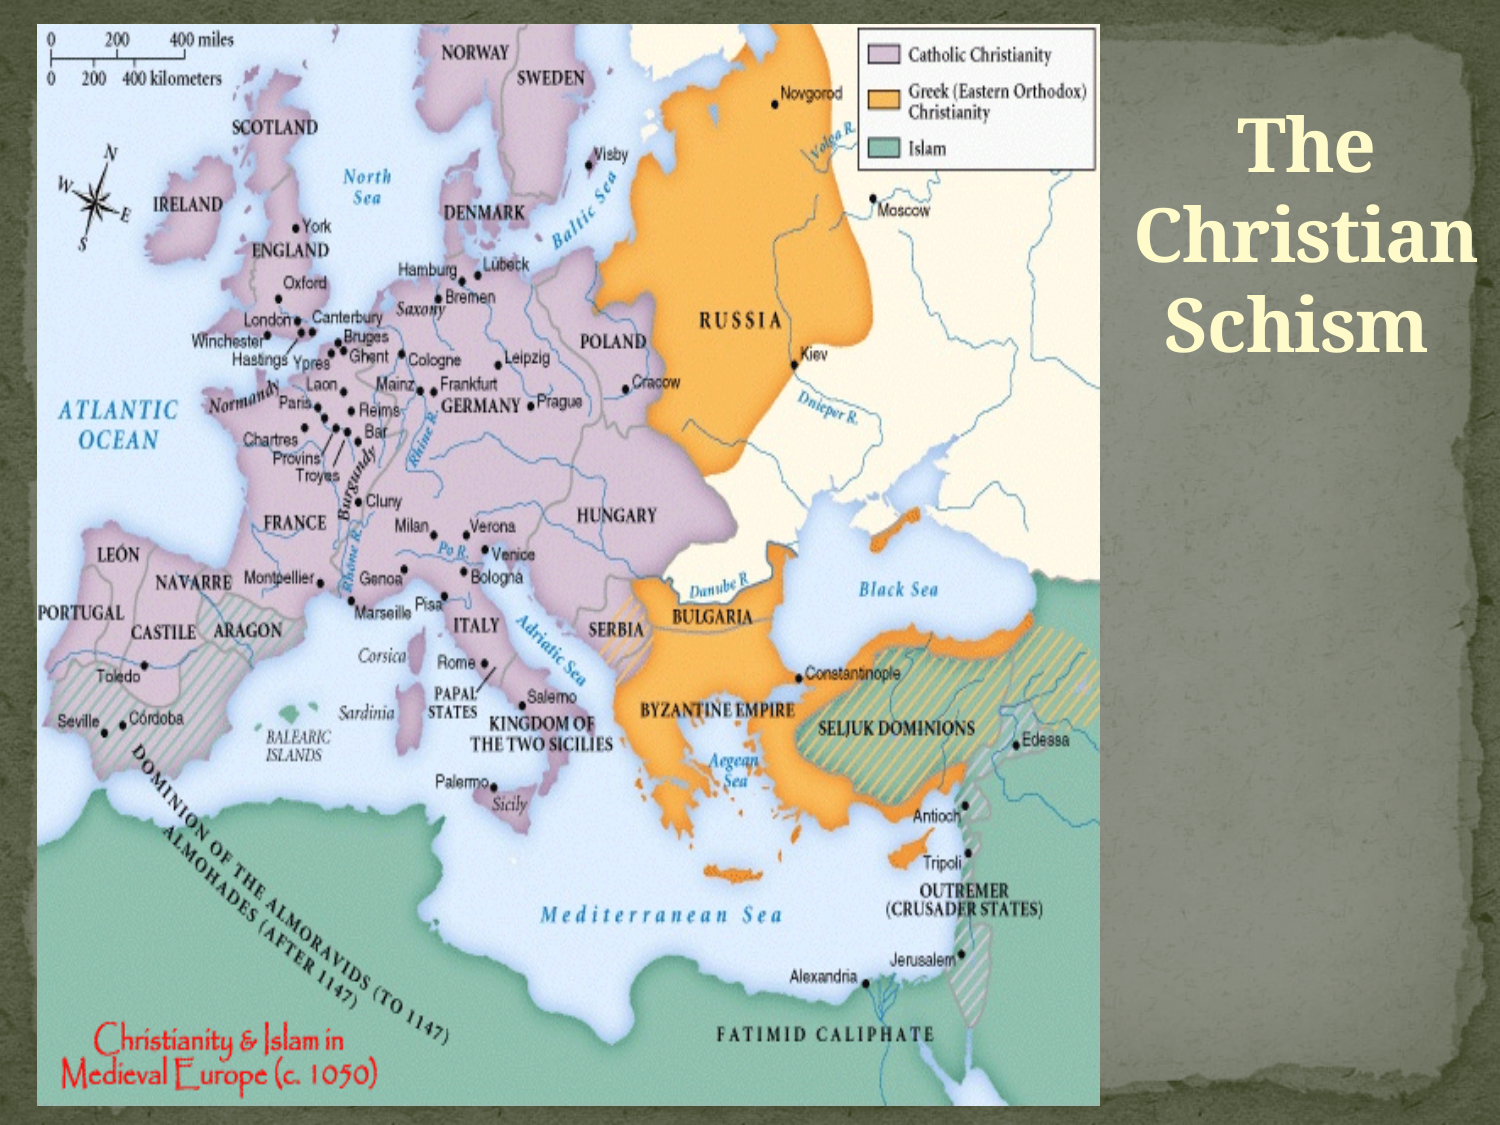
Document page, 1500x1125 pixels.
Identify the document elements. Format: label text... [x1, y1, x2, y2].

title The Christian Schism [1112, 0, 1500, 375]
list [40, 27, 1099, 1104]
